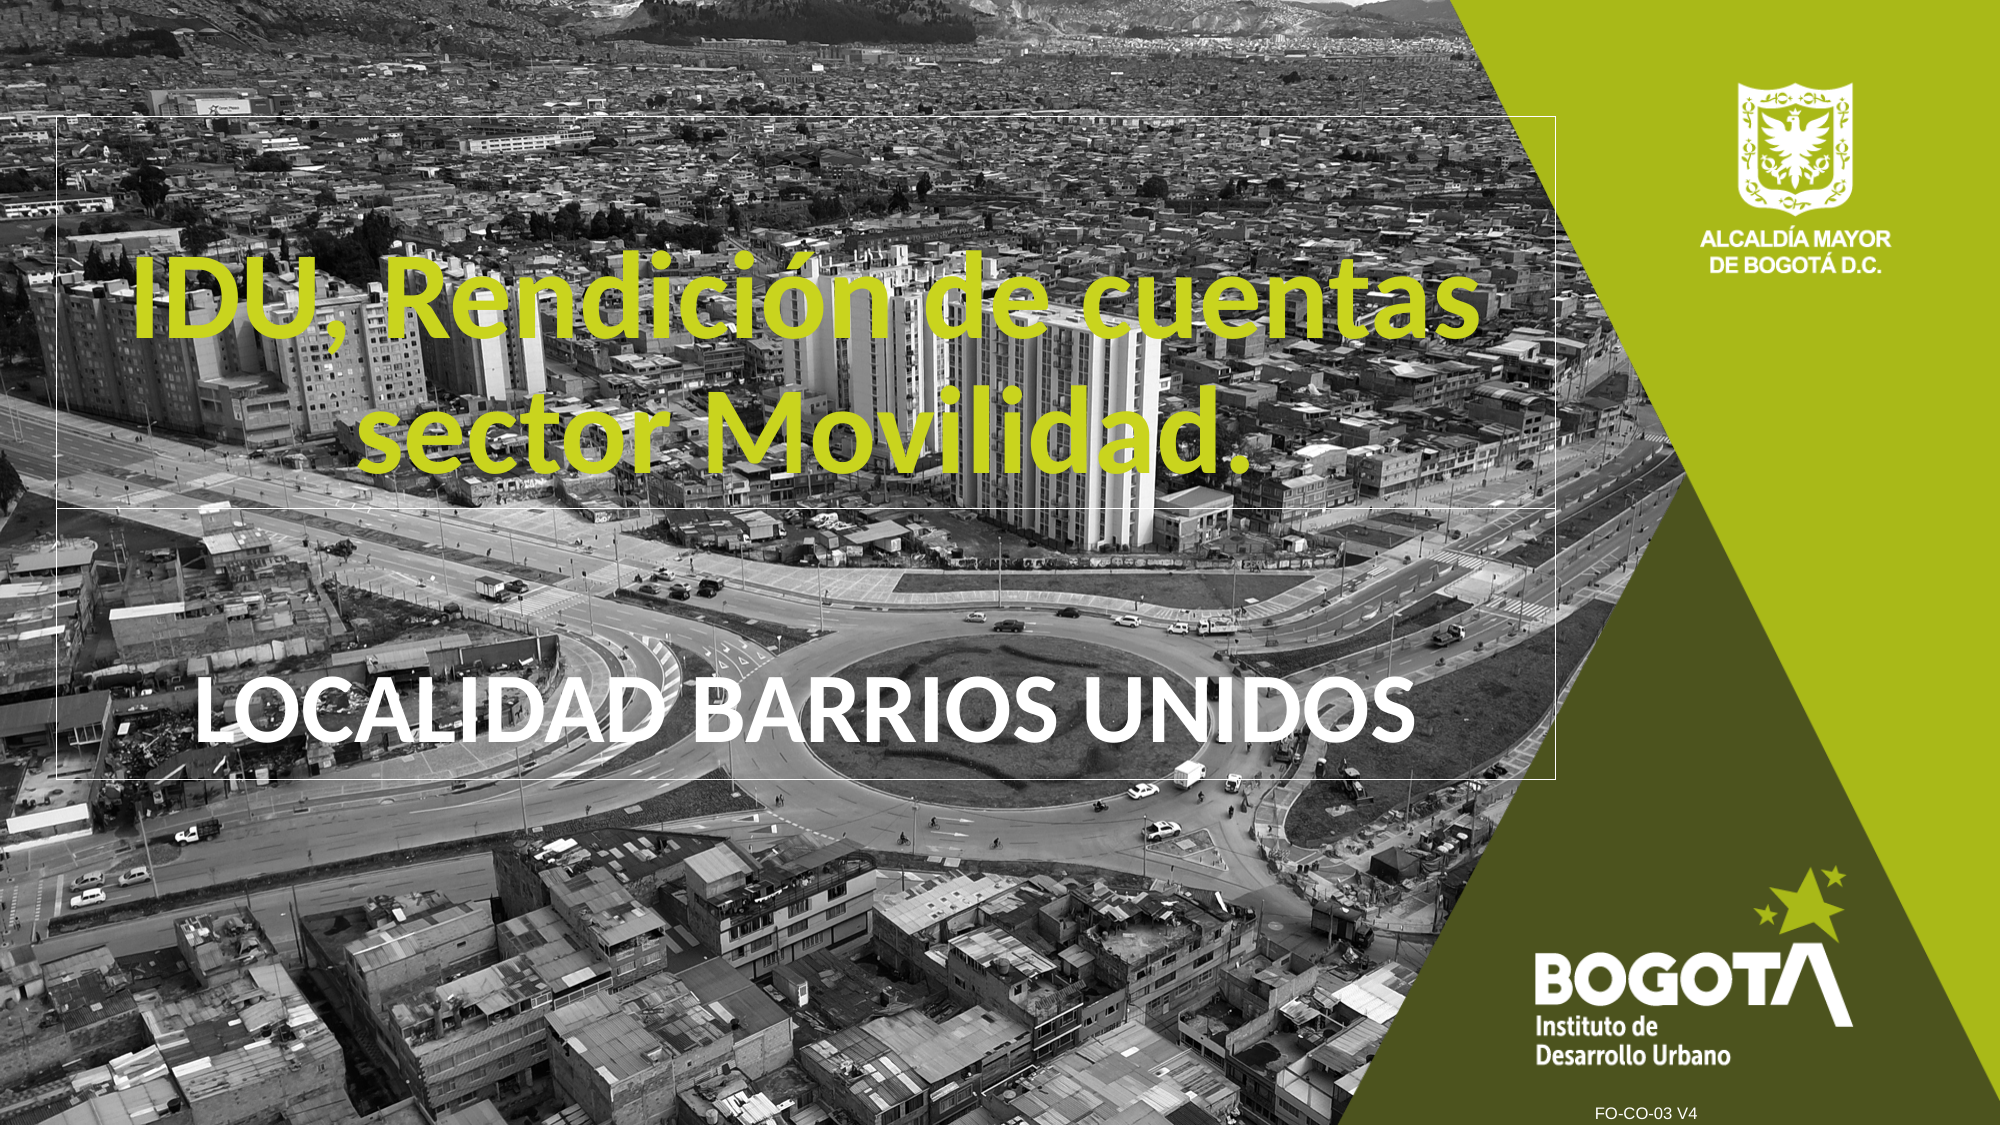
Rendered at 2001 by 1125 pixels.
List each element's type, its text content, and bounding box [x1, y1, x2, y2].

title IDU, Rendición de cuentas sector Movilidad. [56, 116, 1556, 508]
subtitle LOCALIDAD BARRIOS UNIDOS [56, 508, 1556, 780]
picture [0, 0, 2000, 1125]
